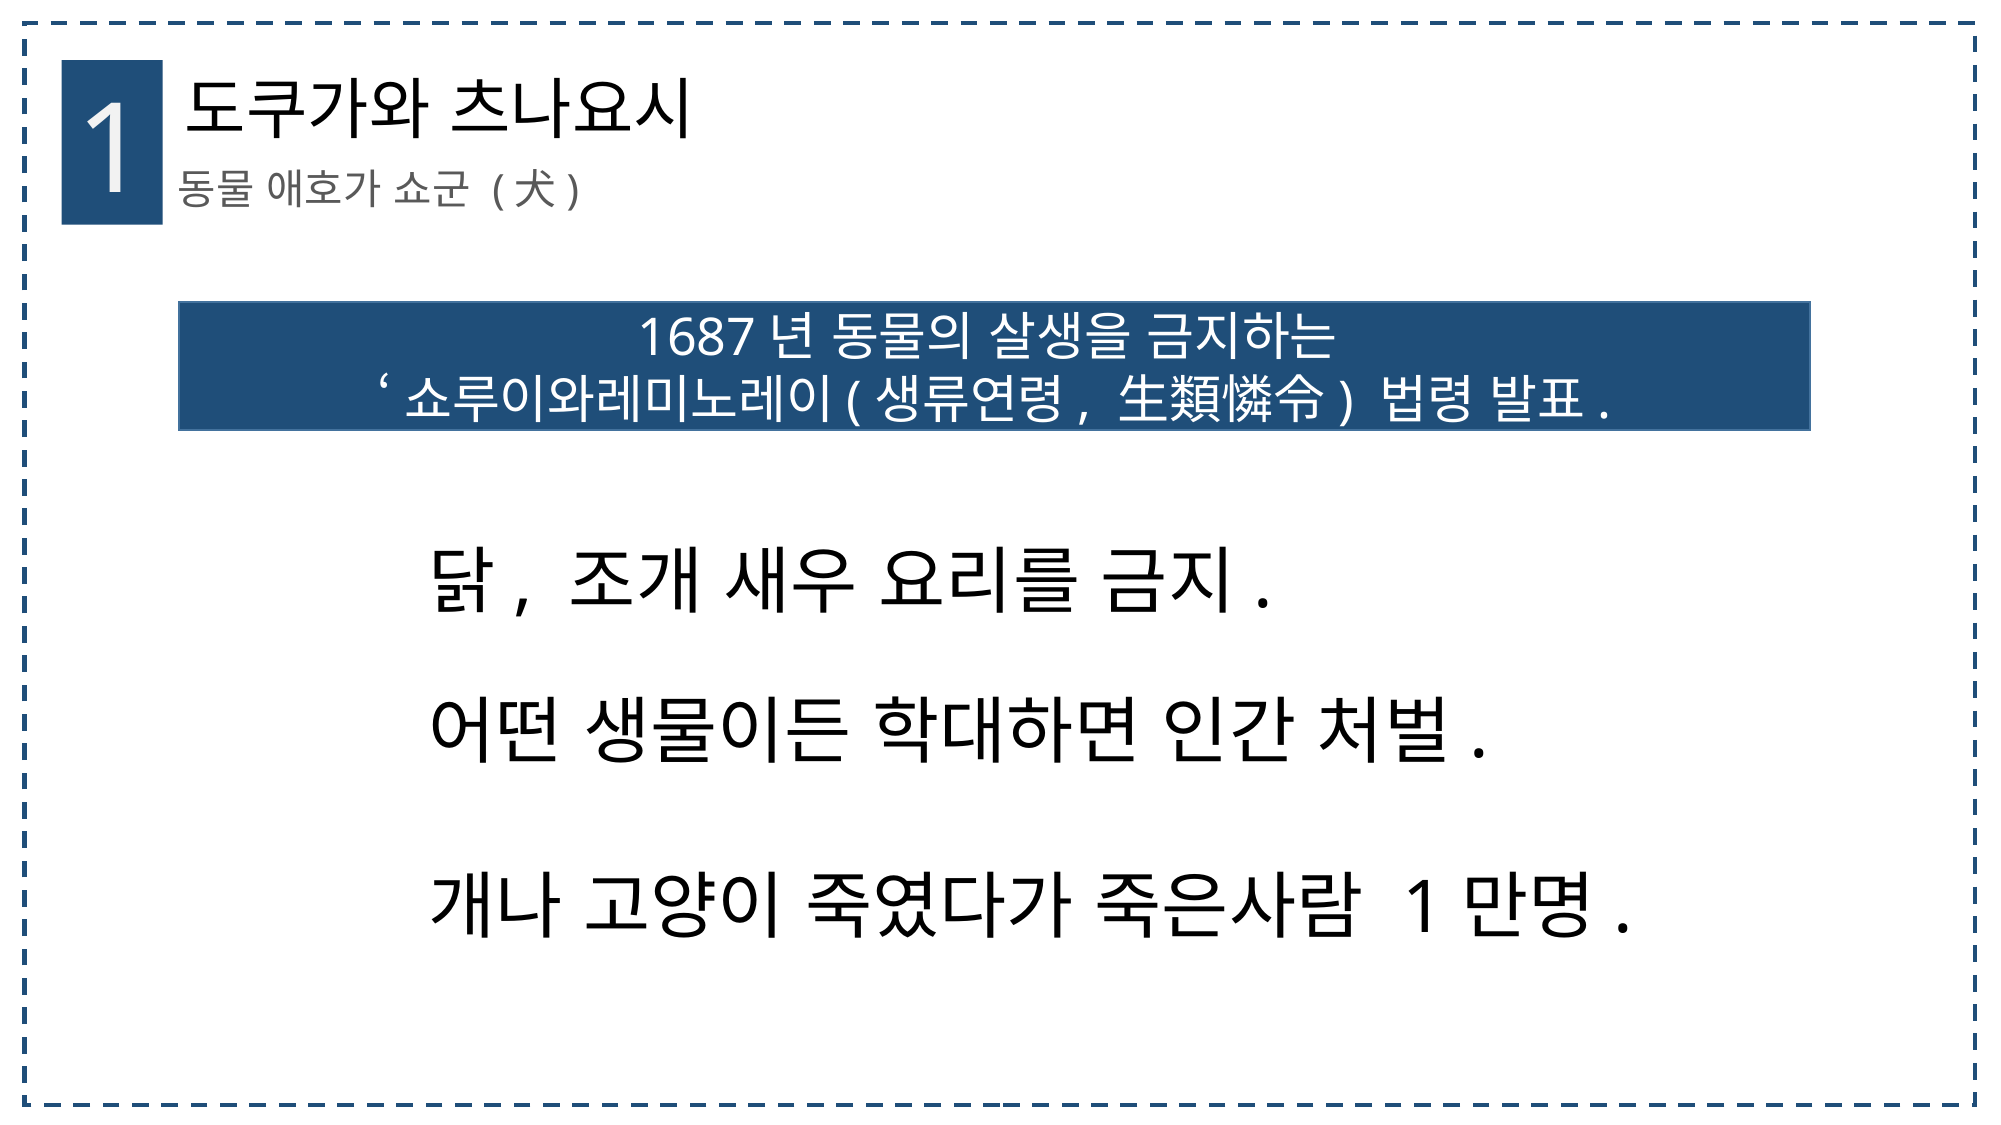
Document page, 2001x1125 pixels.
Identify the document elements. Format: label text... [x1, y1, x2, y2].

text_box 닭, 조개 새우 요리를 금지. 어떤 생물이든 학대하면 인간 처벌. 개나 고양이 죽였다가 죽은사람 1만명. [413, 527, 1753, 1017]
text_box 1687년 동물의 살생을 금지하는 ‘쇼루이와레미노레이(생류연령, 生類憐令) 법령 발표. [178, 301, 1811, 431]
text_box [23, 22, 1976, 1106]
